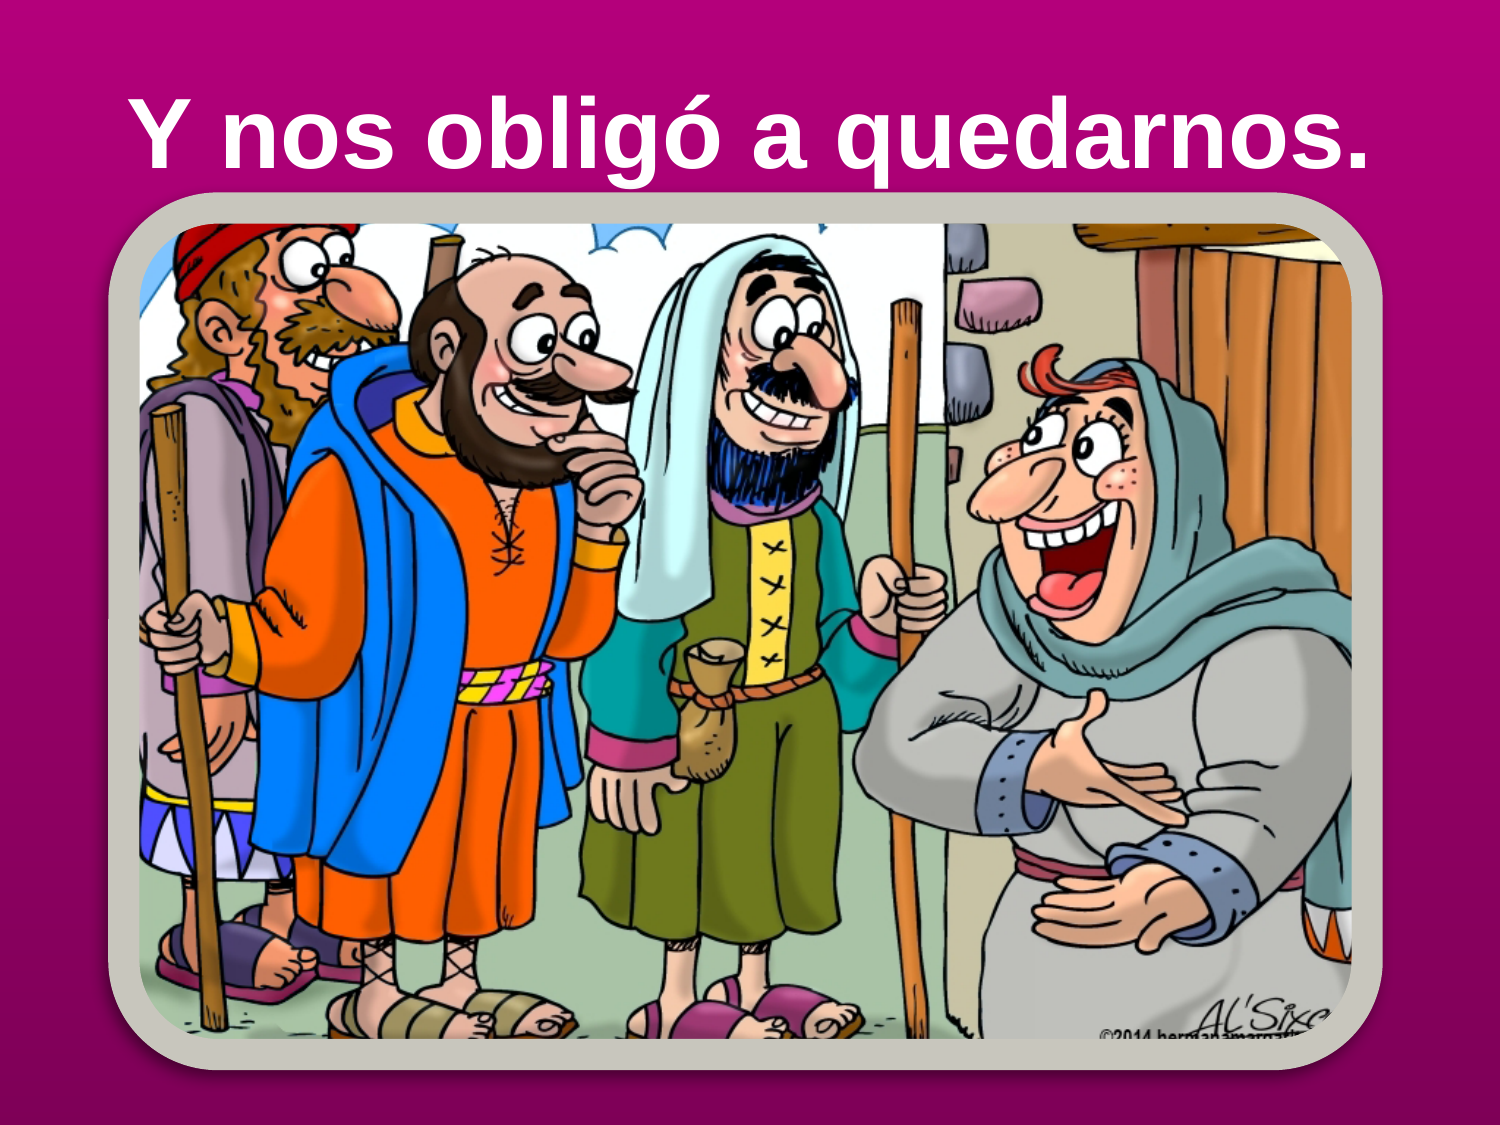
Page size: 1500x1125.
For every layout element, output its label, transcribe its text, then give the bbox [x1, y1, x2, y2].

text_box Y nos obligó a quedarnos. [112, 1, 1447, 241]
picture [123, 207, 1368, 1055]
